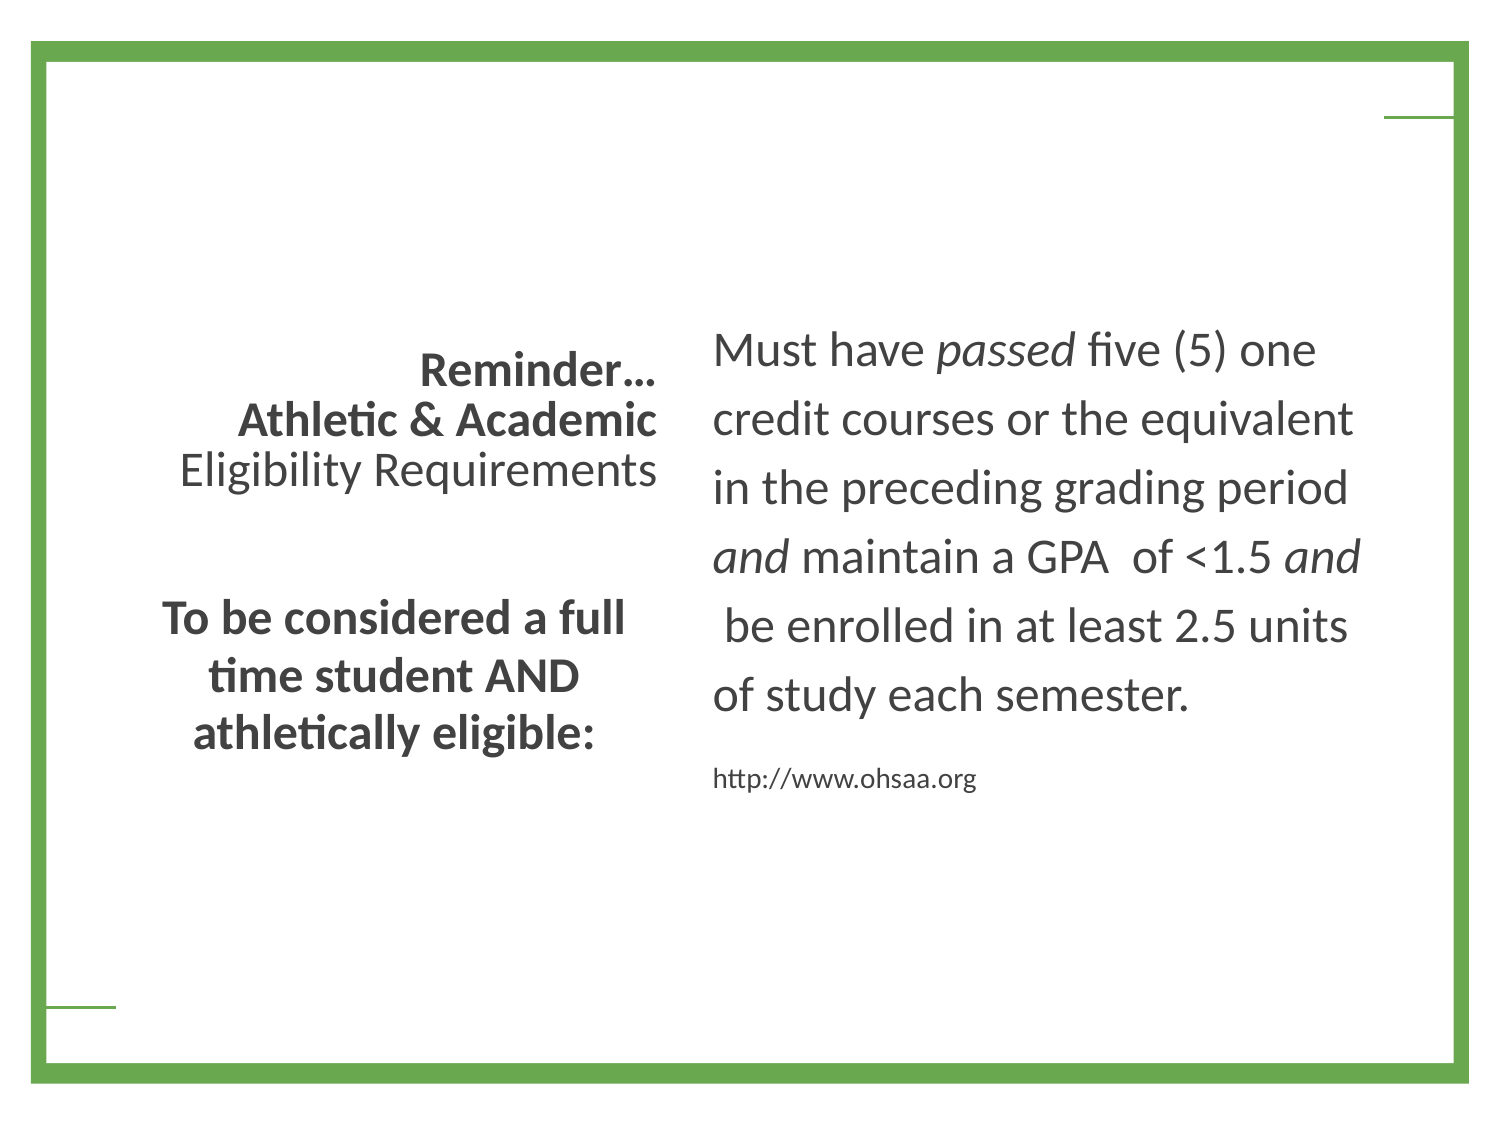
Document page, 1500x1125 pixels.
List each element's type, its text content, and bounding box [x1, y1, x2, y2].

title Reminder… Athletic & Academic Eligibility Requirements To be considered a full time student AND athletically eligible: [115, 309, 673, 802]
list Must have passed five (5) one credit courses or the equivalent in the preceding grading period and maintain a GPA of <1.5 and be enrolled in at least 2.5 units of study each semester. http://www.ohsaa.org [697, 182, 1385, 929]
